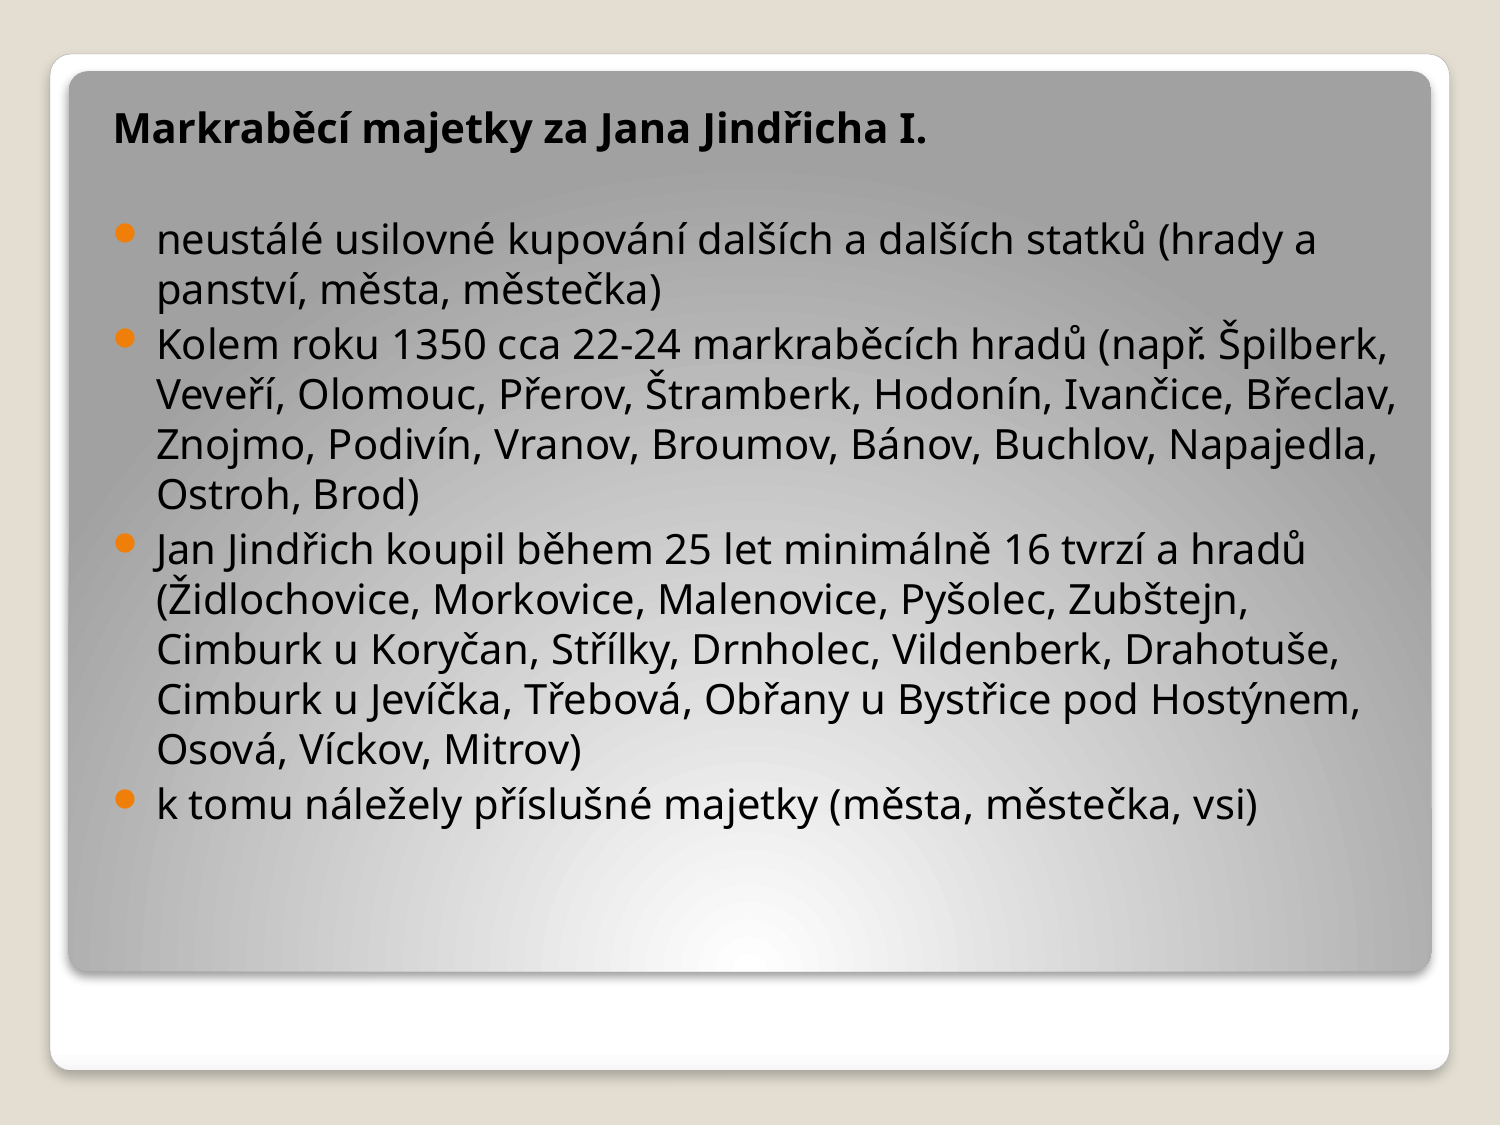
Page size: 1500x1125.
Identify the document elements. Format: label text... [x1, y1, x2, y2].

list Markraběcí majetky za Jana Jindřicha I. neustálé usilovné kupování dalších a dalších statků (hrady a panství, města, městečka) Kolem roku 1350 cca 22-24 markraběcích hradů (např. Špilberk, Veveří, Olomouc, Přerov, Štramberk, Hodonín, Ivančice, Břeclav, Znojmo, Podivín, Vranov, Broumov, Bánov, Buchlov, Napajedla, Ostroh, Brod) Jan Jindřich koupil během 25 let minimálně 16 tvrzí a hradů (Židlochovice, Morkovice, Malenovice, Pyšolec, Zubštejn, Cimburk u Koryčan, Střílky, Drnholec, Vildenberk, Drahotuše, Cimburk u Jevíčka, Třebová, Obřany u Bystřice pod Hostýnem, Osová, Víckov, Mitrov) k tomu náležely příslušné majetky (města, městečka, vsi) [82, 86, 1418, 870]
